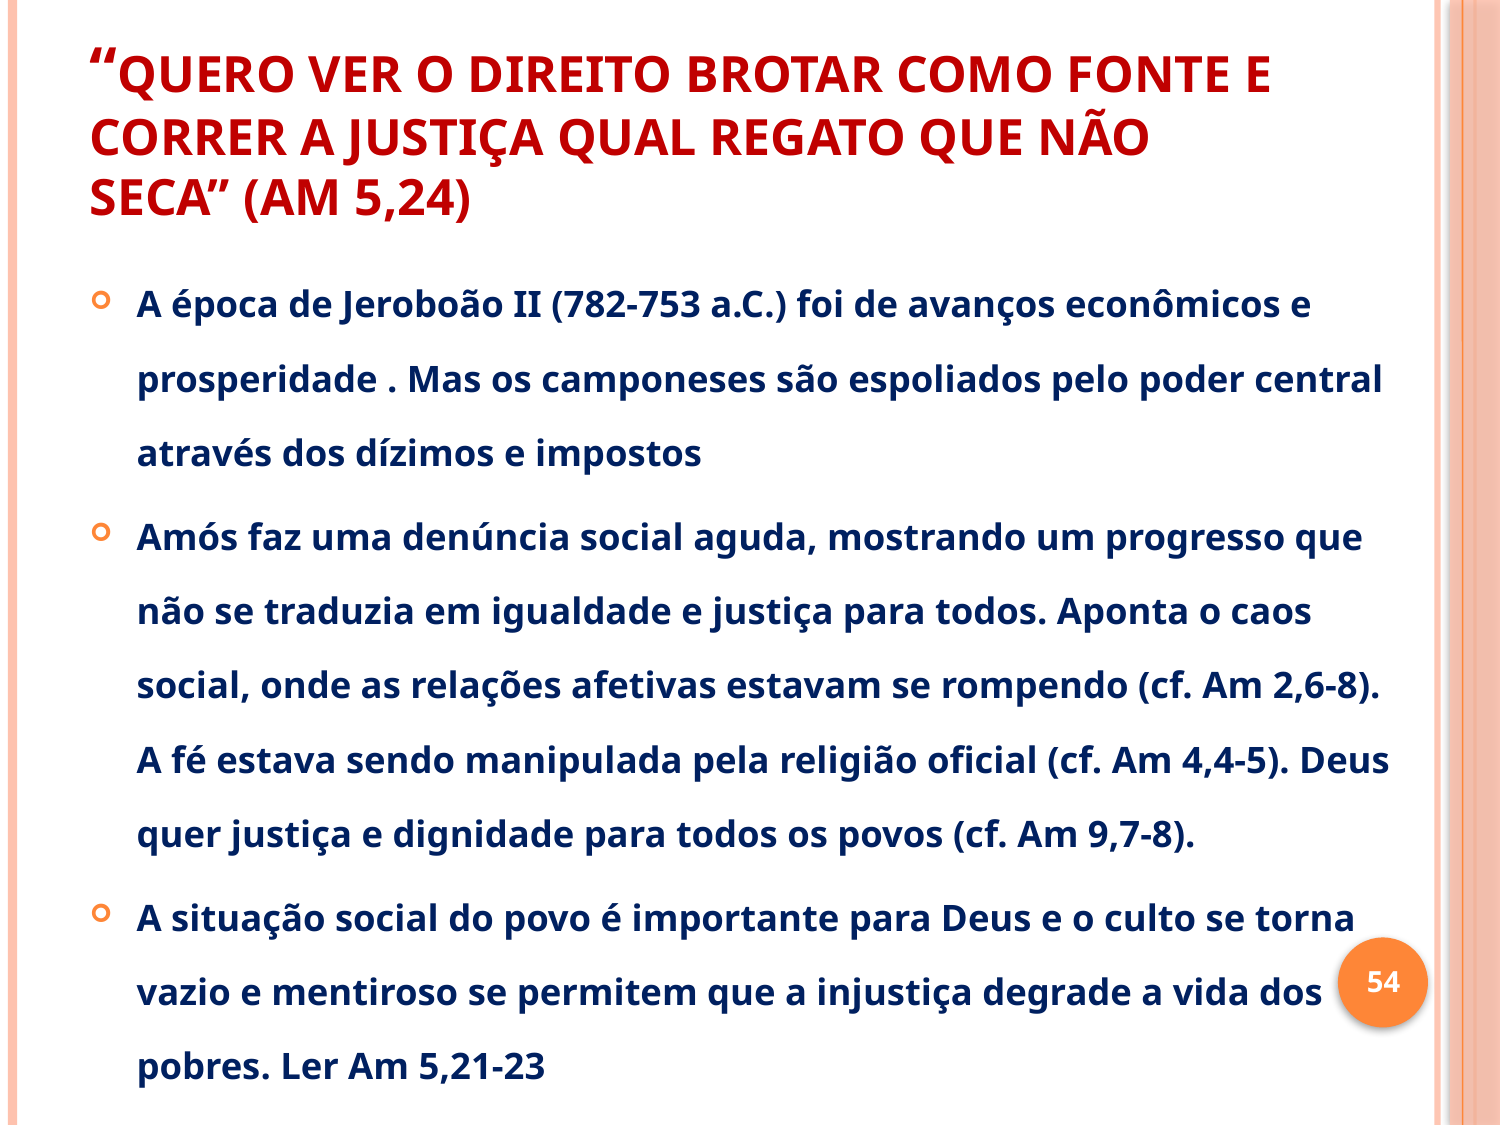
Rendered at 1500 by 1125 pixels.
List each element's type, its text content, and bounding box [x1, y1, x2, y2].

slide_number 54 [1333, 940, 1434, 1027]
list A época de Jeroboão II (782-753 a.C.) foi de avanços econômicos e prosperidade . Mas os camponeses são espoliados pelo poder central através dos dízimos e impostos Amós faz uma denúncia social aguda, mostrando um progresso que não se traduzia em igualdade e justiça para todos. Aponta o caos social, onde as relações afetivas estavam se rompendo (cf. Am 2,6-8). A fé estava sendo manipulada pela religião oficial (cf. Am 4,4-5). Deus quer justiça e dignidade para todos os povos (cf. Am 9,7-8). A situação social do povo é importante para Deus e o culto se torna vazio e mentiroso se permitem que a injustiça degrade a vida dos pobres. Ler Am 5,21-23 [75, 243, 1425, 1106]
title “QUERO VER O DIREITO BROTAR COMO FONTE E CORRER A JUSTIÇA QUAL REGATO QUE NÃO SECA” (Am 5,24) [75, 45, 1300, 233]
